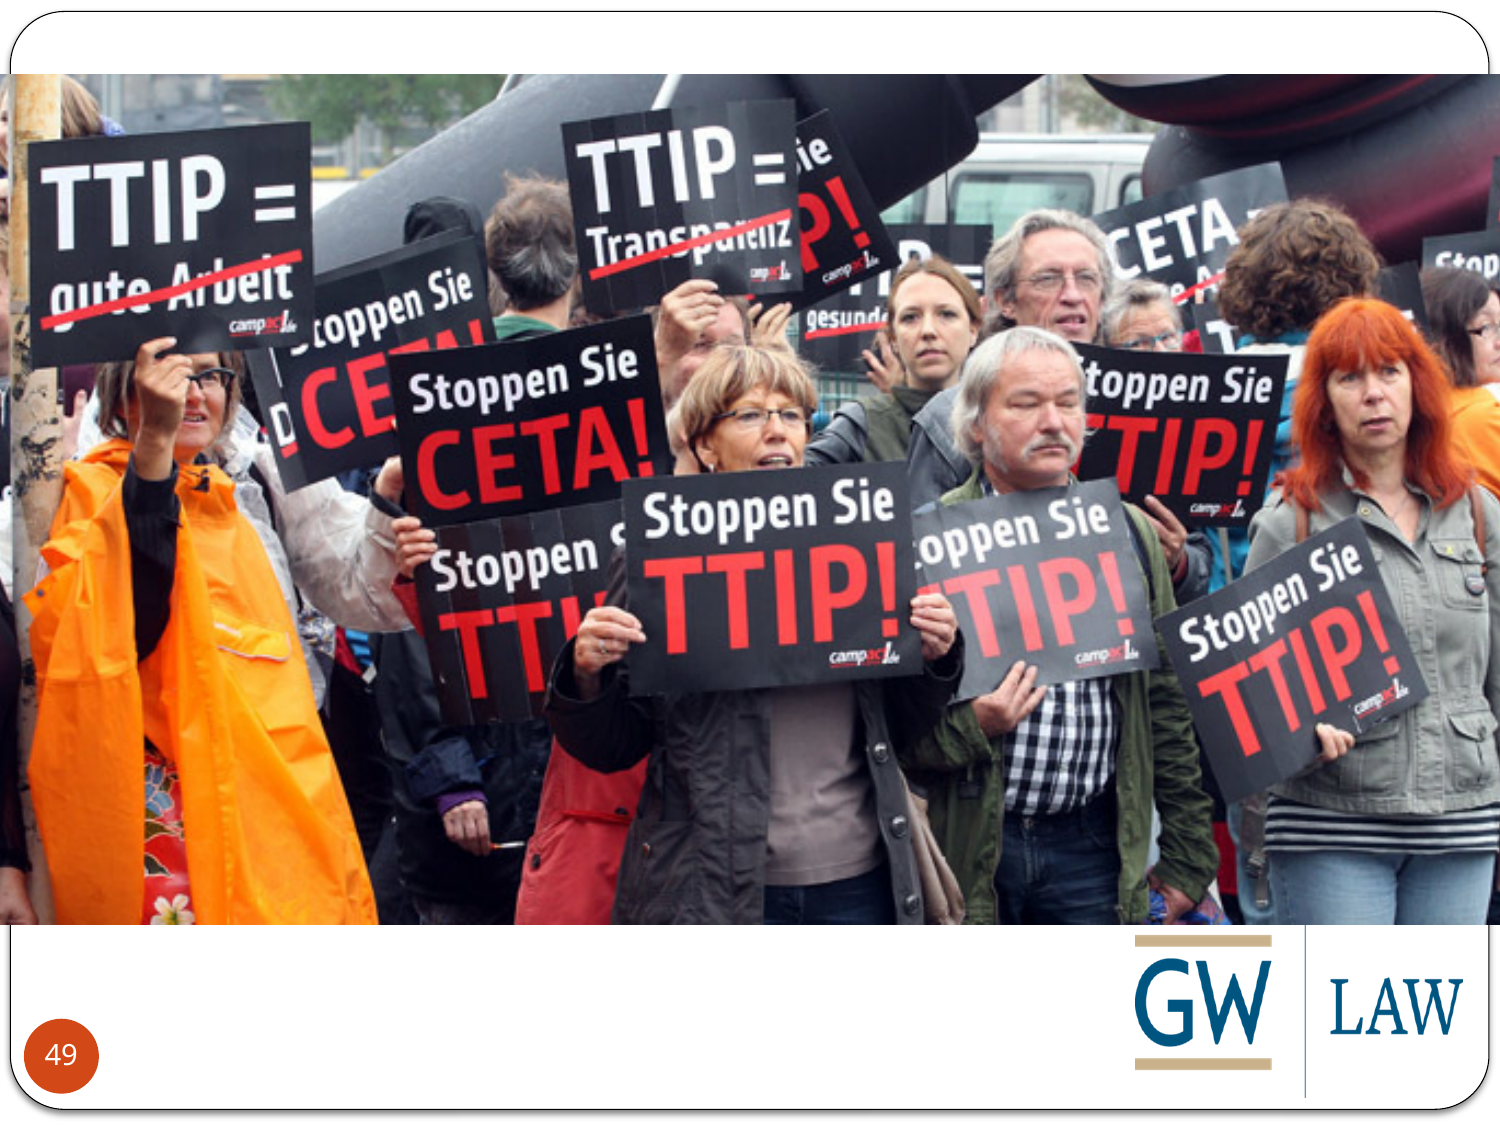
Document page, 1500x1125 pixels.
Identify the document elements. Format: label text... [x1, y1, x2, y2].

picture [0, 74, 1500, 1098]
slide_number 49 [23, 1018, 99, 1094]
